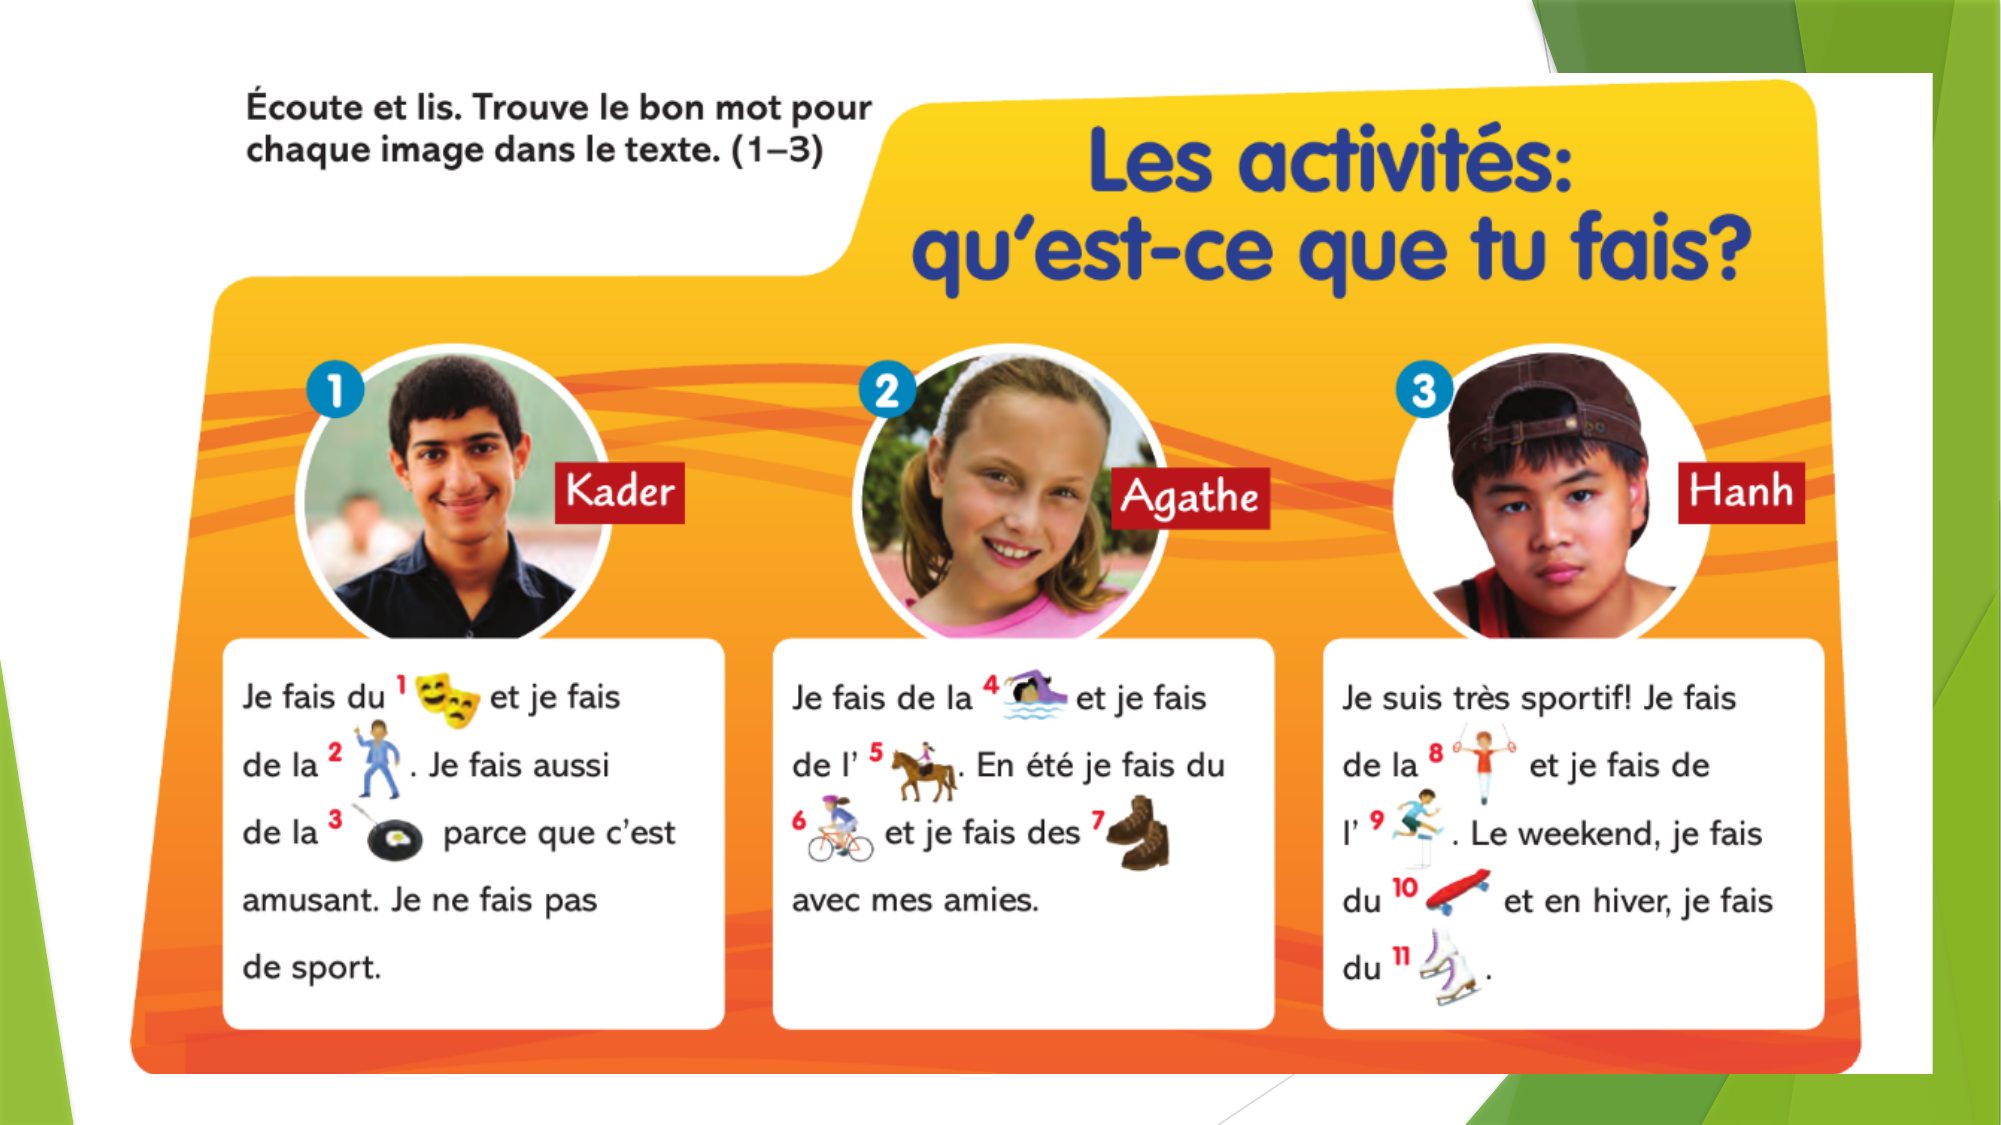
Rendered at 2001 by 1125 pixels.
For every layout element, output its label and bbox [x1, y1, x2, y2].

picture [72, 72, 1934, 1075]
